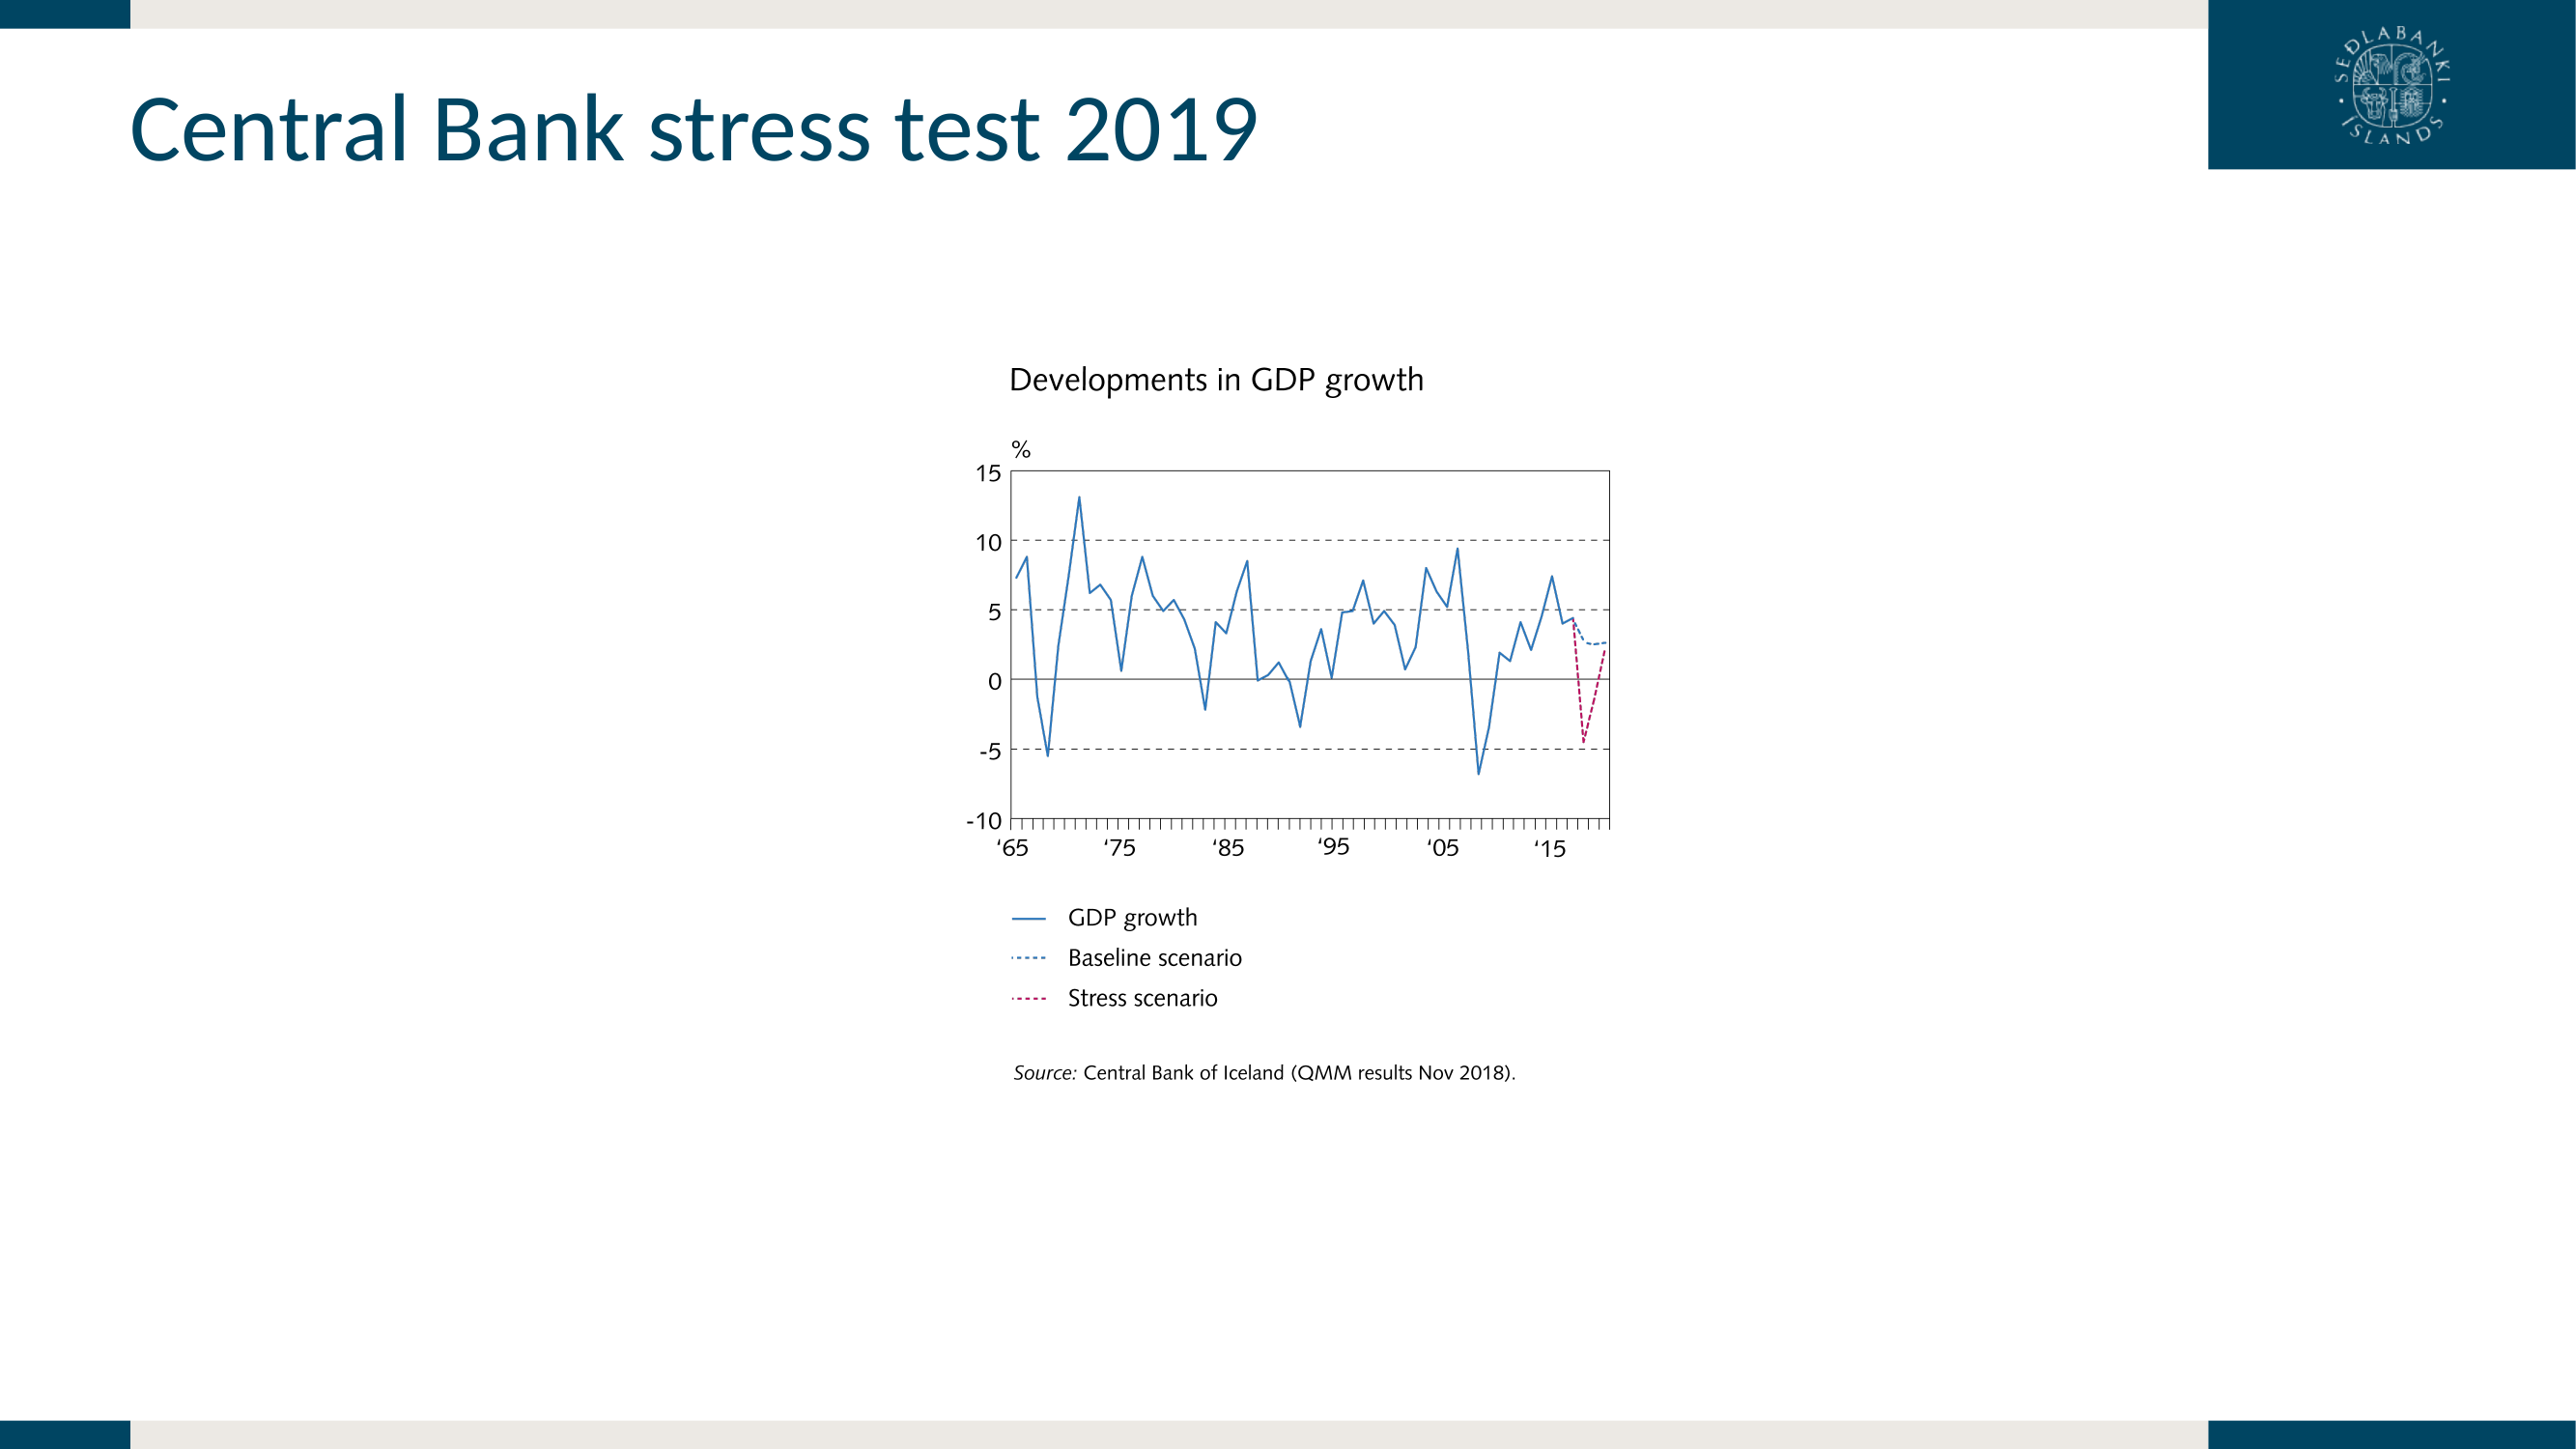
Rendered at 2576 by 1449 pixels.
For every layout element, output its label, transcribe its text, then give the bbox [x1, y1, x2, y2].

title Central Bank stress test 2019 [129, 86, 2178, 290]
picture [965, 363, 1611, 1086]
